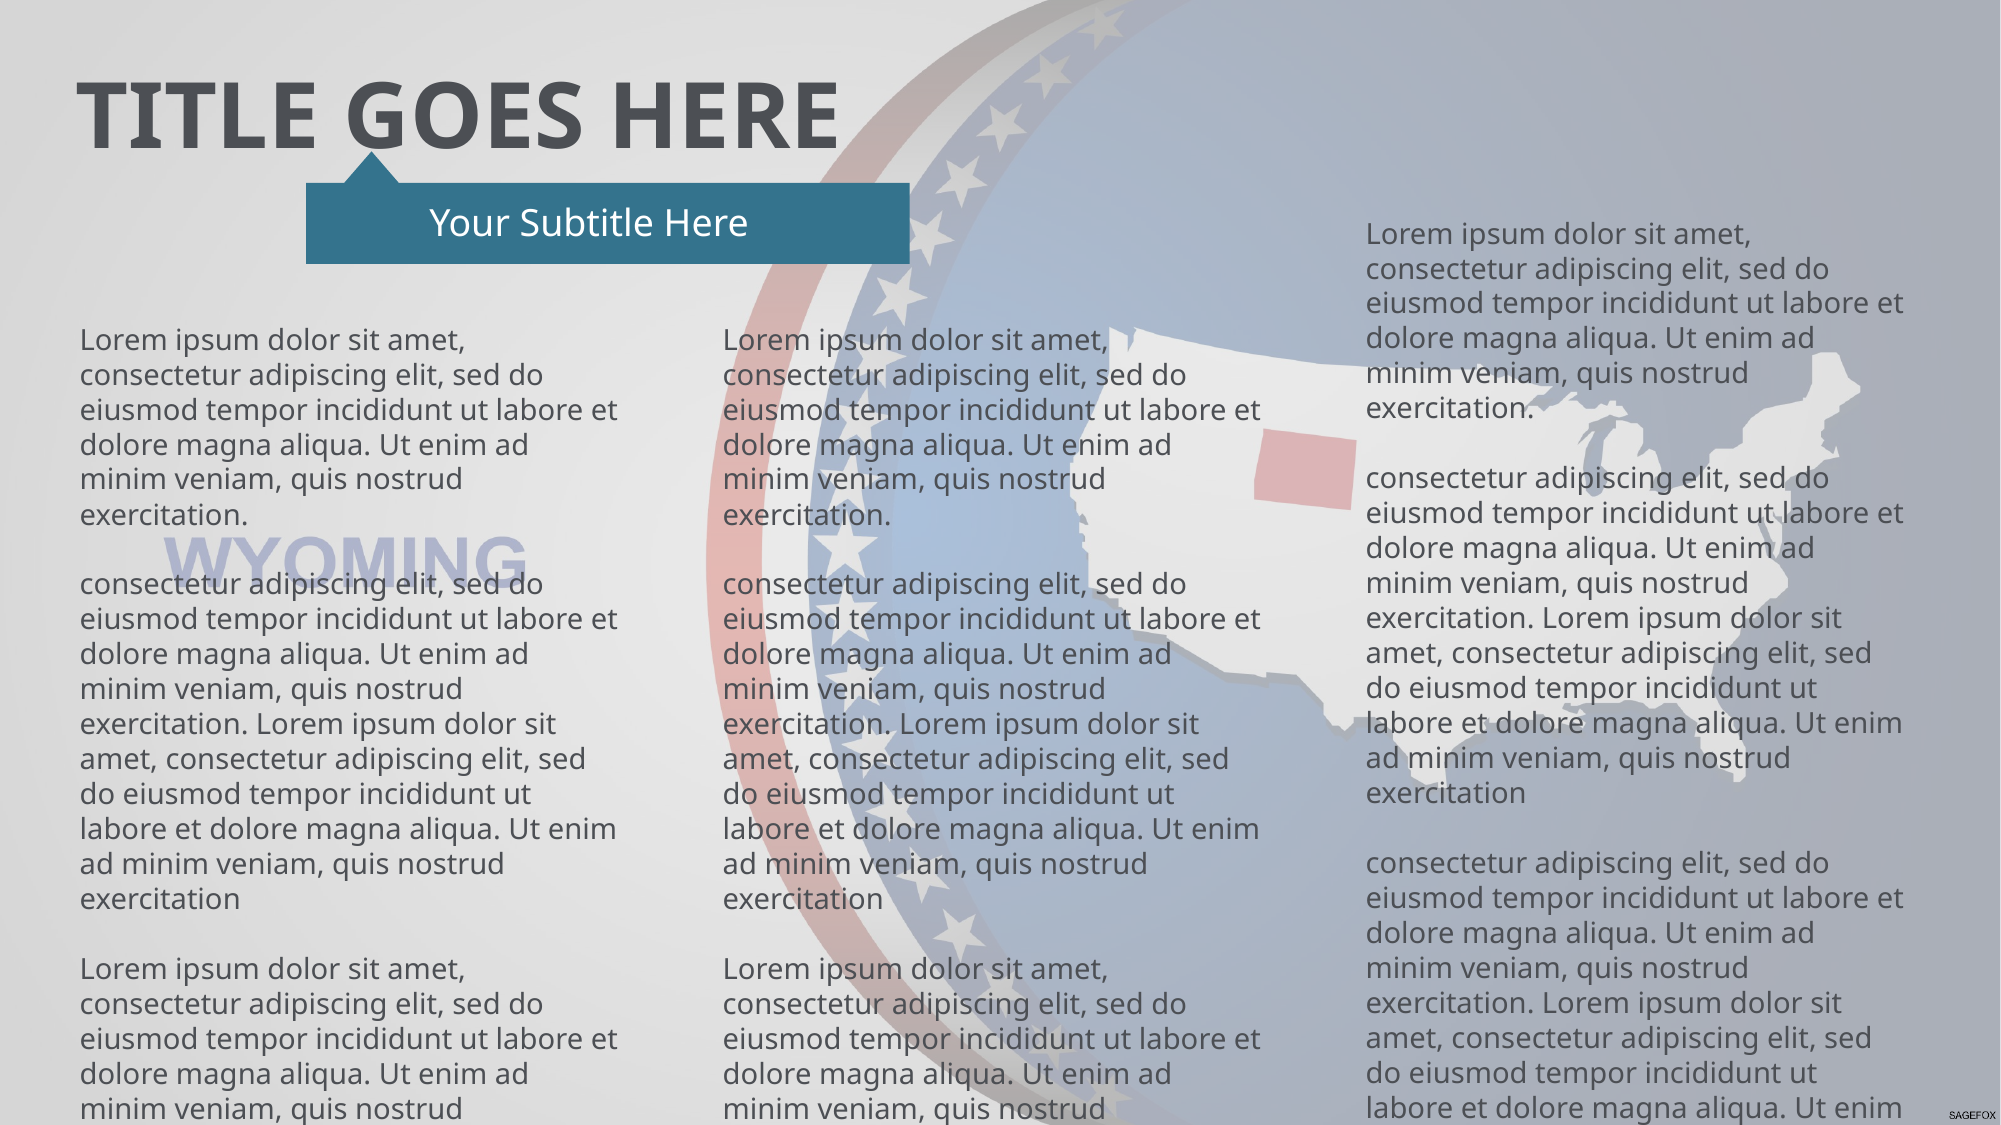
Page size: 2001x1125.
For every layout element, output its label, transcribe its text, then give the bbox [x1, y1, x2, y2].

text_box Lorem ipsum dolor sit amet, consectetur adipiscing elit, sed do eiusmod tempor incididunt ut labore et dolore magna aliqua. Ut enim ad minim veniam, quis nostrud exercitation. consectetur adipiscing elit, sed do eiusmod tempor incididunt ut labore et dolore magna aliqua. Ut enim ad minim veniam, quis nostrud exercitation. Lorem ipsum dolor sit amet, consectetur adipiscing elit, sed do eiusmod tempor incididunt ut labore et dolore magna aliqua. Ut enim ad minim veniam, quis nostrud exercitation consectetur adipiscing elit, sed do eiusmod tempor incididunt ut labore et dolore magna aliqua. Ut enim ad minim veniam, quis nostrud exercitation. Lorem ipsum dolor sit amet, consectetur adipiscing elit, sed do eiusmod tempor incididunt ut labore et dolore magna aliqua. Ut enim ad minim veniam, quis nostrud exercitation [1350, 207, 1921, 1125]
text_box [306, 151, 910, 264]
text_box TITLE GOES HERE [60, 49, 965, 175]
picture [1925, 0, 2001, 1125]
text_box Lorem ipsum dolor sit amet, consectetur adipiscing elit, sed do eiusmod tempor incididunt ut labore et dolore magna aliqua. Ut enim ad minim veniam, quis nostrud exercitation. consectetur adipiscing elit, sed do eiusmod tempor incididunt ut labore et dolore magna aliqua. Ut enim ad minim veniam, quis nostrud exercitation. Lorem ipsum dolor sit amet, consectetur adipiscing elit, sed do eiusmod tempor incididunt ut labore et dolore magna aliqua. Ut enim ad minim veniam, quis nostrud exercitation Lorem ipsum dolor sit amet, consectetur adipiscing elit, sed do eiusmod tempor incididunt ut labore et dolore magna aliqua. Ut enim ad minim veniam, quis nostrud exercitation. [64, 313, 635, 1125]
text_box Lorem ipsum dolor sit amet, consectetur adipiscing elit, sed do eiusmod tempor incididunt ut labore et dolore magna aliqua. Ut enim ad minim veniam, quis nostrud exercitation. consectetur adipiscing elit, sed do eiusmod tempor incididunt ut labore et dolore magna aliqua. Ut enim ad minim veniam, quis nostrud exercitation. Lorem ipsum dolor sit amet, consectetur adipiscing elit, sed do eiusmod tempor incididunt ut labore et dolore magna aliqua. Ut enim ad minim veniam, quis nostrud exercitation Lorem ipsum dolor sit amet, consectetur adipiscing elit, sed do eiusmod tempor incididunt ut labore et dolore magna aliqua. Ut enim ad minim veniam, quis nostrud exercitation [707, 313, 1278, 1125]
